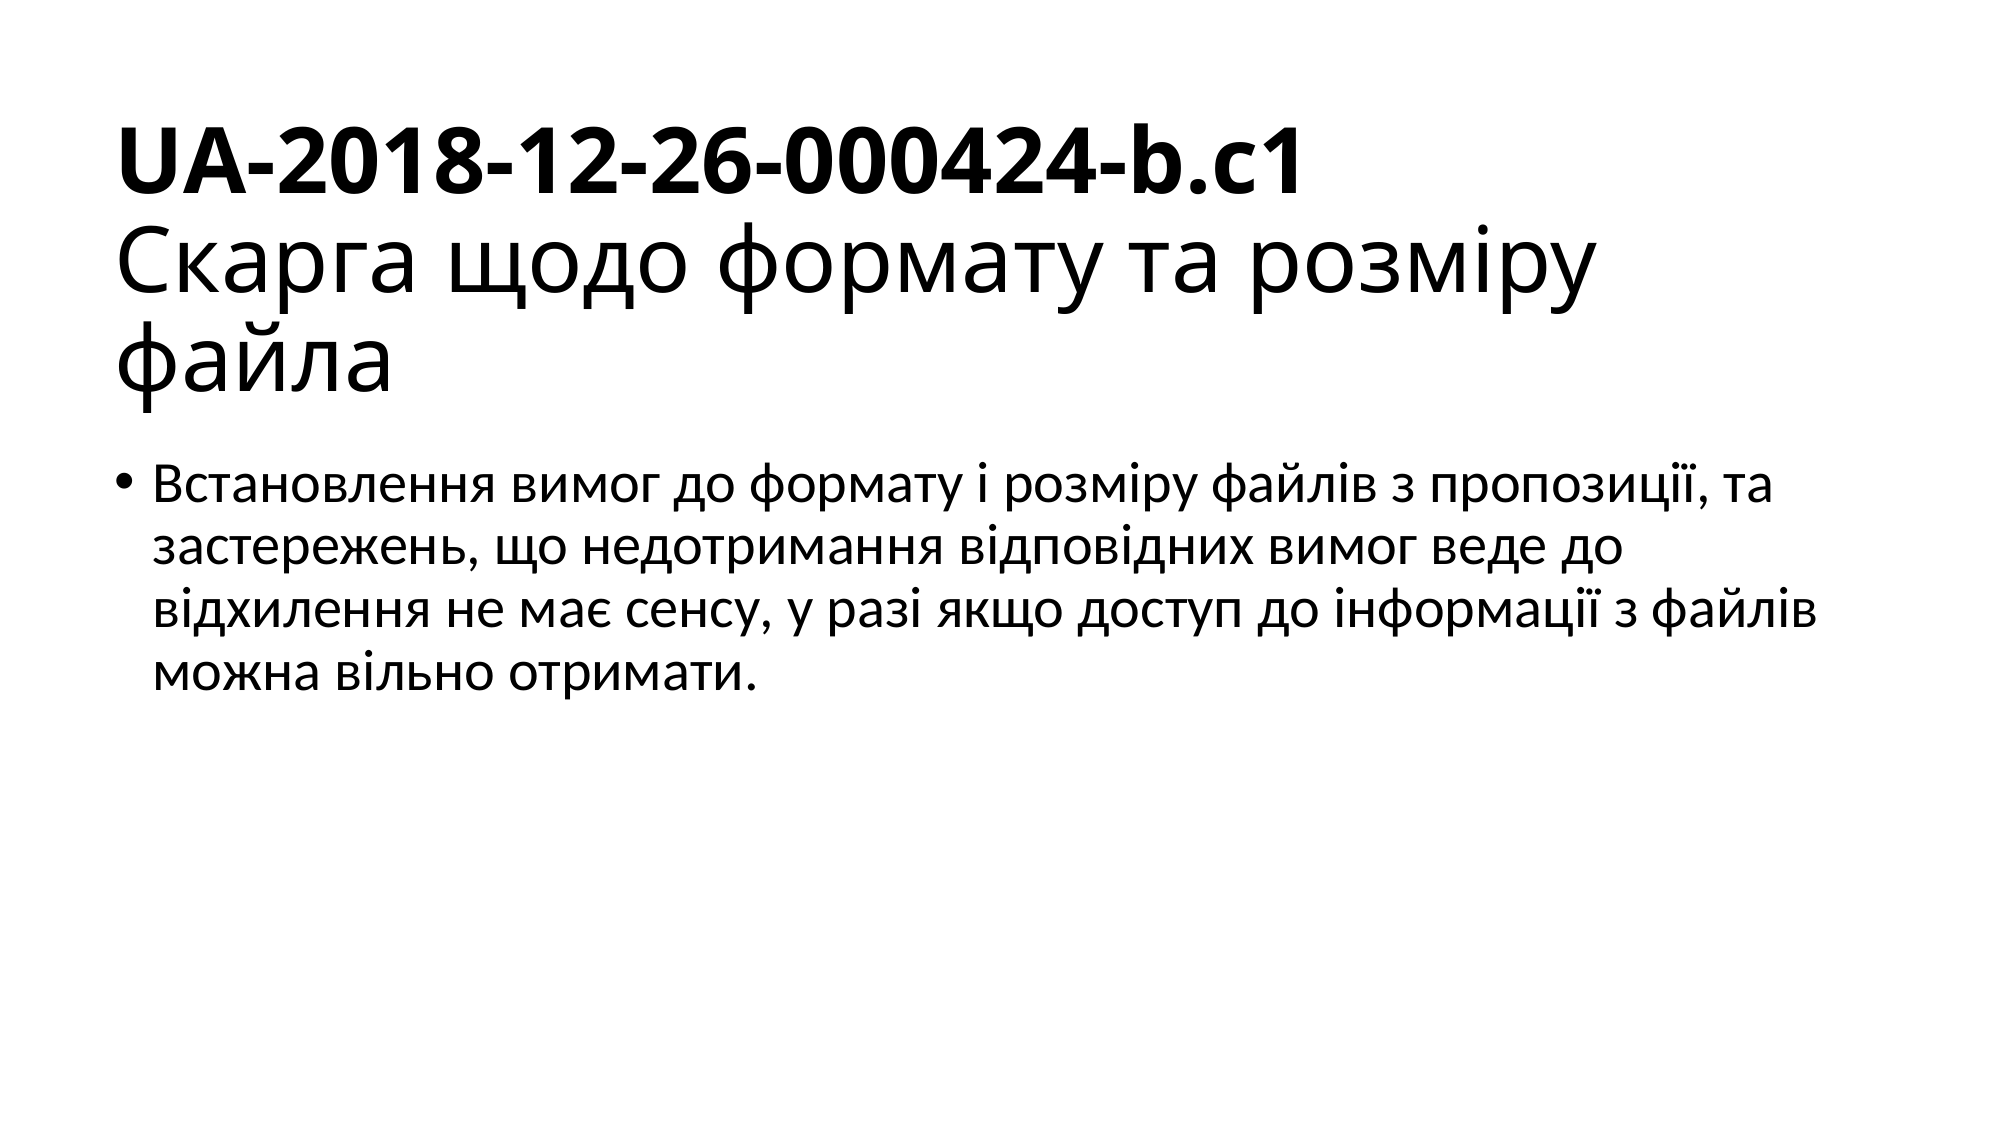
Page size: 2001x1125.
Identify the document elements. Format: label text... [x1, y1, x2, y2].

list Встановлення вимог до формату і розміру файлів з пропозиції, та застережень, що недотримання відповідних вимог веде до відхилення не має сенсу, у разі якщо доступ до інформації з файлів можна вільно отримати. [99, 444, 1900, 1041]
title UA-2018-12-26-000424-b.c1 Скарга щодо формату та розміру файла [99, 62, 1900, 444]
